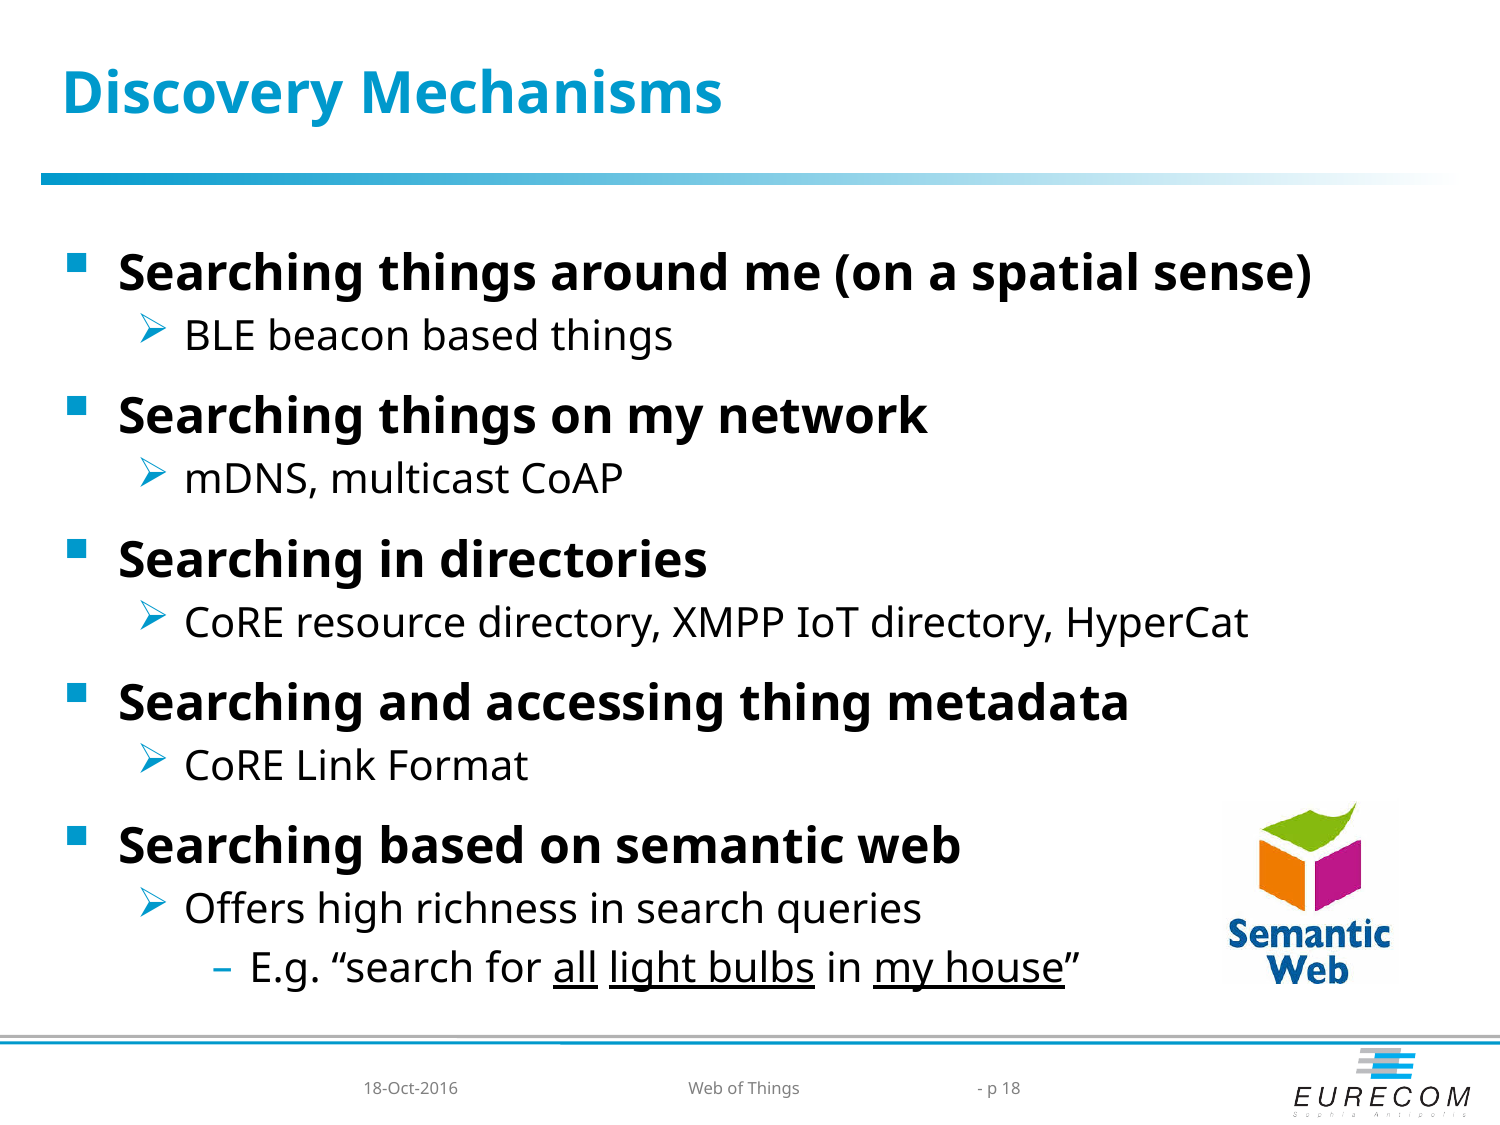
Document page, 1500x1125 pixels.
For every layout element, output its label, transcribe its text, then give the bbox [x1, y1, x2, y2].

picture [1222, 798, 1399, 991]
title Discovery Mechanisms [46, 18, 1460, 162]
footer Web of Things [537, 1070, 951, 1103]
picture [1293, 1048, 1477, 1118]
list Searching things around me (on a spatial sense) BLE beacon based things Searching things on my network mDNS, multicast CoAP Searching in directories CoRE resource directory, XMPP IoT directory, HyperCat Searching and accessing thing metadata CoRE Link Format Searching based on semantic web Offers high richness in search queries E.g. “search for all light bulbs in my house” [46, 208, 1459, 1024]
slide_number 18-Oct-2016 [348, 1070, 526, 1103]
slide_number - p 18 [962, 1070, 1081, 1103]
